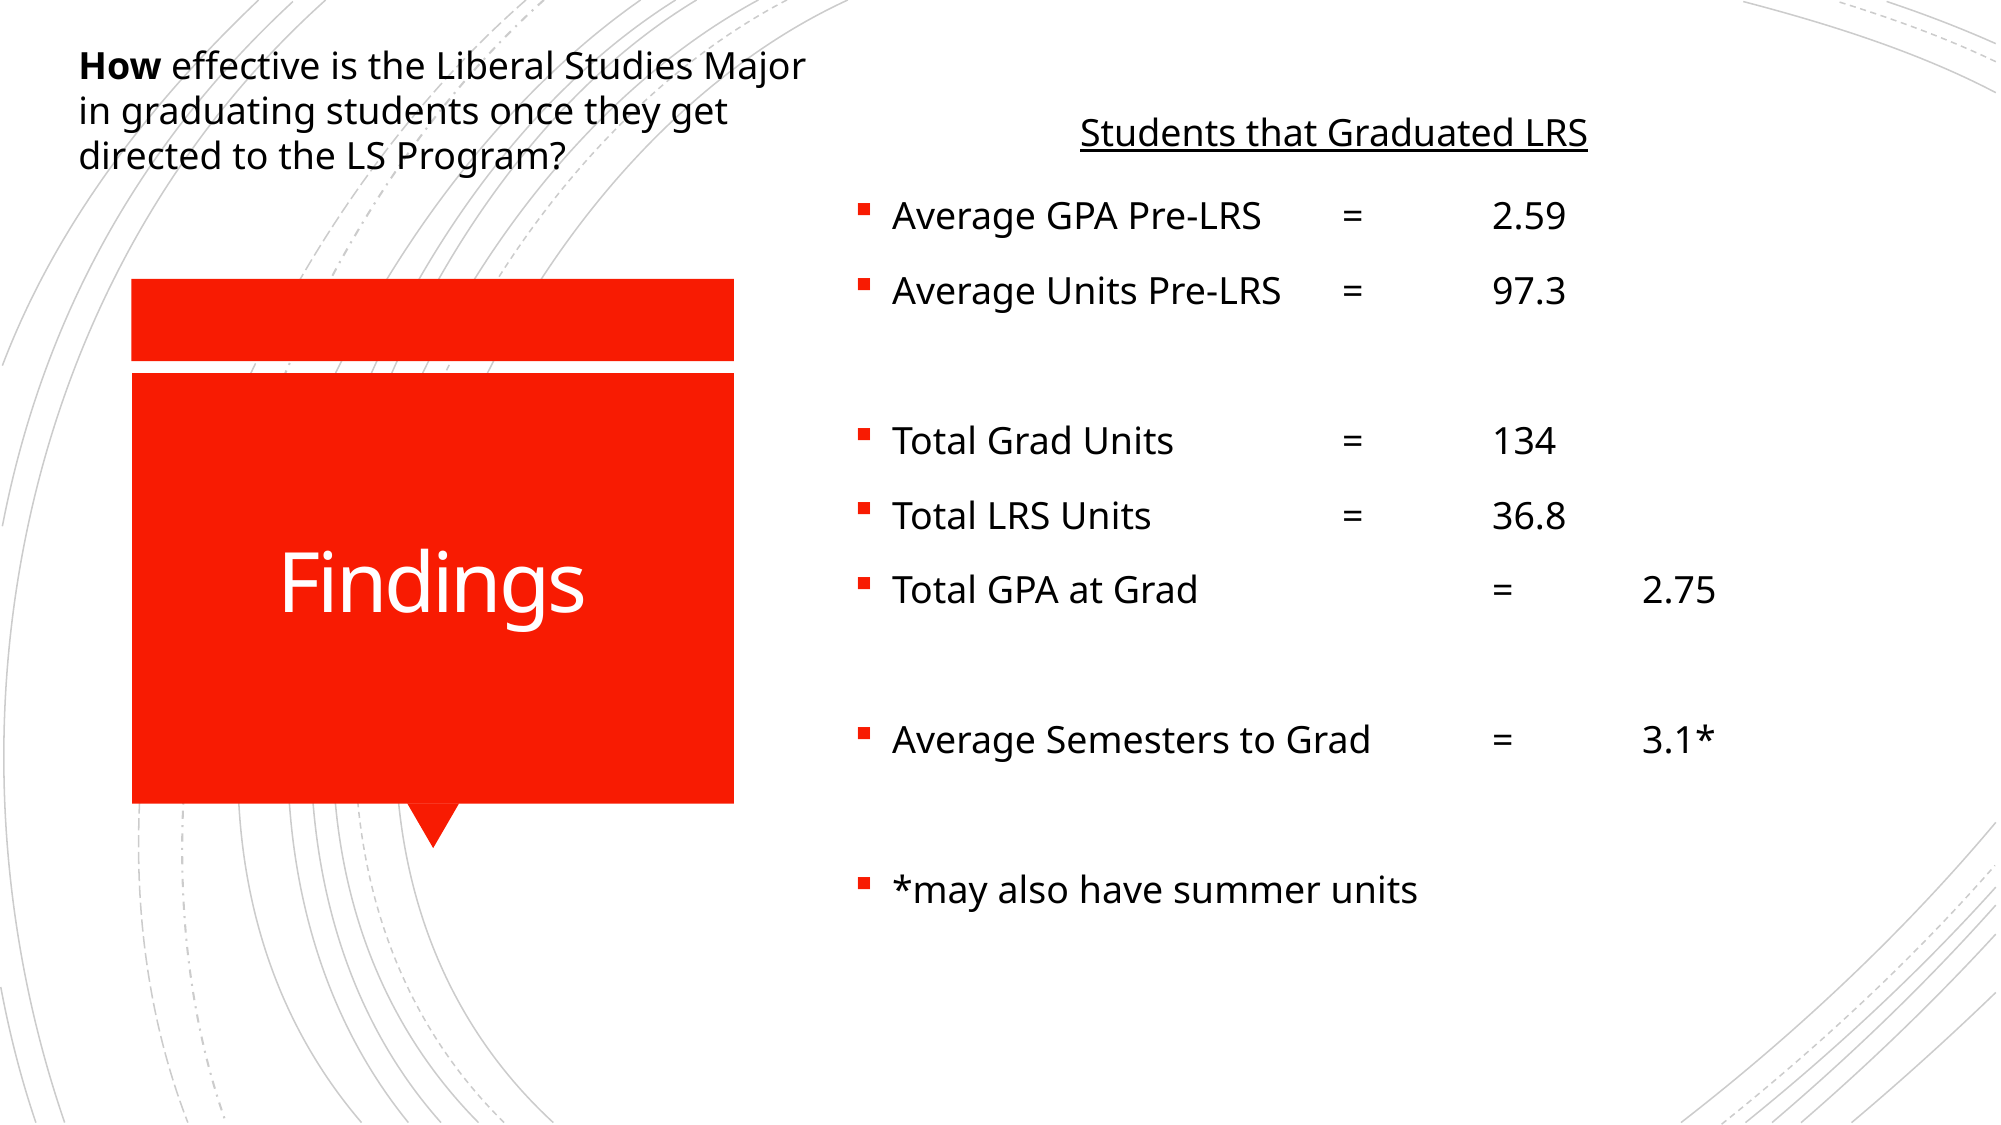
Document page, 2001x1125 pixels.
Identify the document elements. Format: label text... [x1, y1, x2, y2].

title Findings [145, 385, 720, 789]
text_box How effective is the Liberal Studies Major in graduating students once they get directed to the LS Program? [63, 34, 840, 230]
text_box Students that Graduated LRS [1065, 101, 1645, 162]
list Average GPA Pre-LRS = 2.59 Average Units Pre-LRS = 97.3 Total Grad Units = 134 Total LRS Units = 36.8 Total GPA at Grad = 2.75 Average Semesters to Grad = 3.1* *may also have summer units [839, 131, 1816, 963]
